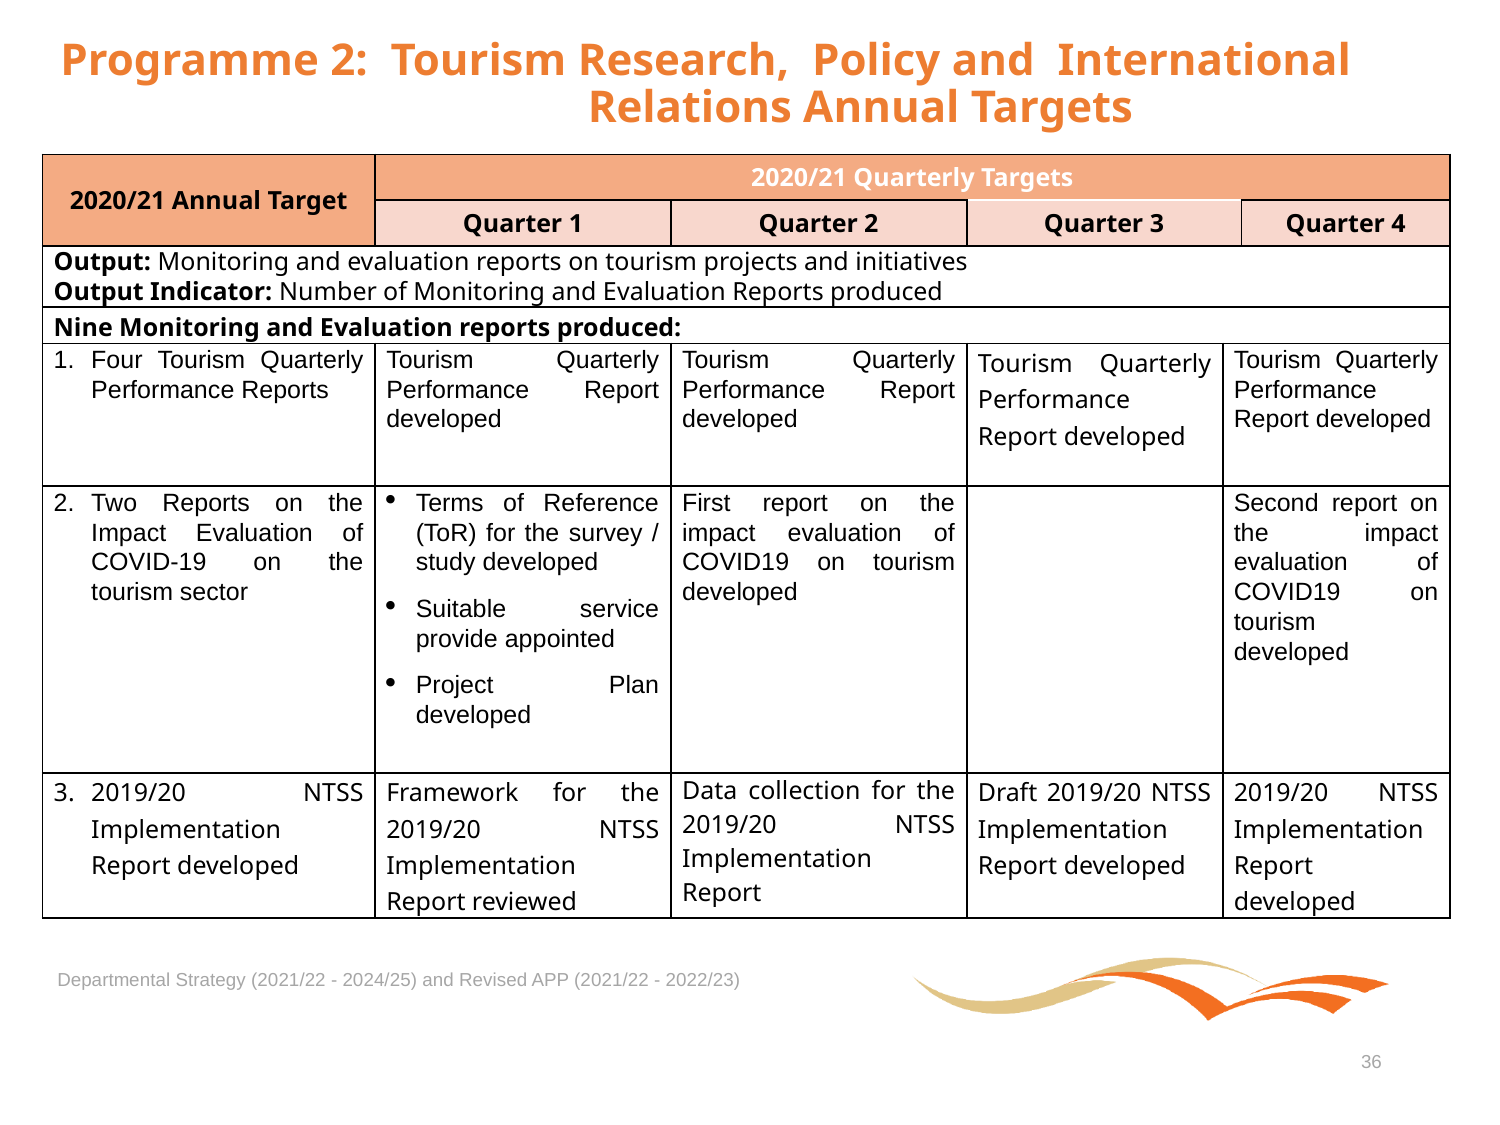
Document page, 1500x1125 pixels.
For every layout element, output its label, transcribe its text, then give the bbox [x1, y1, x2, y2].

table_cell Data collection for the 2019/20 NTSS Implementation Report [672, 774, 966, 917]
table_cell Tourism Quarterly Performance Report developed [376, 344, 670, 485]
table_header 2020/21 Annual Target [43, 155, 374, 245]
title Programme 2: Tourism Research, Policy and International Relations Annual Targets [42, 35, 1450, 135]
table_cell Tourism Quarterly Performance Report developed [672, 344, 966, 485]
table_cell Quarter 2 [672, 201, 966, 245]
picture [904, 949, 1397, 1034]
footer Departmental Strategy (2021/22 - 2024/25) and Revised APP (2021/22 - 2022/23) [42, 960, 970, 1021]
table_cell 2019/20 NTSS Implementation Report developed [1224, 774, 1449, 917]
table_cell Terms of Reference (ToR) for the survey / study developed Suitable service provide appointed Project Plan developed [376, 487, 670, 772]
table_cell Output: Monitoring and evaluation reports on tourism projects and initiatives Output Indicator: Number of Monitoring and Evaluation Reports produced [43, 247, 1449, 306]
table_cell Quarter 4 [1242, 201, 1449, 245]
slide_number 36 [1216, 1042, 1397, 1103]
table_cell Nine Monitoring and Evaluation reports produced: [43, 308, 1449, 343]
table_cell Four Tourism Quarterly Performance Reports [43, 344, 374, 485]
table_cell Quarter 1 [376, 201, 670, 245]
table_cell First report on the impact evaluation of COVID19 on tourism developed [672, 487, 966, 772]
table_cell Tourism Quarterly Performance Report developed [1224, 344, 1449, 485]
table_header 2020/21 Quarterly Targets [376, 155, 1449, 199]
table_cell Second report on the impact evaluation of COVID19 on tourism developed [1224, 487, 1449, 772]
table_cell Draft 2019/20 NTSS Implementation Report developed [968, 774, 1222, 917]
table_cell Quarter 3 [968, 201, 1241, 245]
table_cell Two Reports on the Impact Evaluation of COVID-19 on the tourism sector [43, 487, 374, 772]
table_cell Tourism Quarterly Performance Report developed [968, 344, 1222, 485]
table_cell [968, 487, 1222, 772]
table_cell Framework for the 2019/20 NTSS Implementation Report reviewed [376, 774, 670, 917]
table_cell 2019/20 NTSS Implementation Report developed [43, 774, 374, 917]
